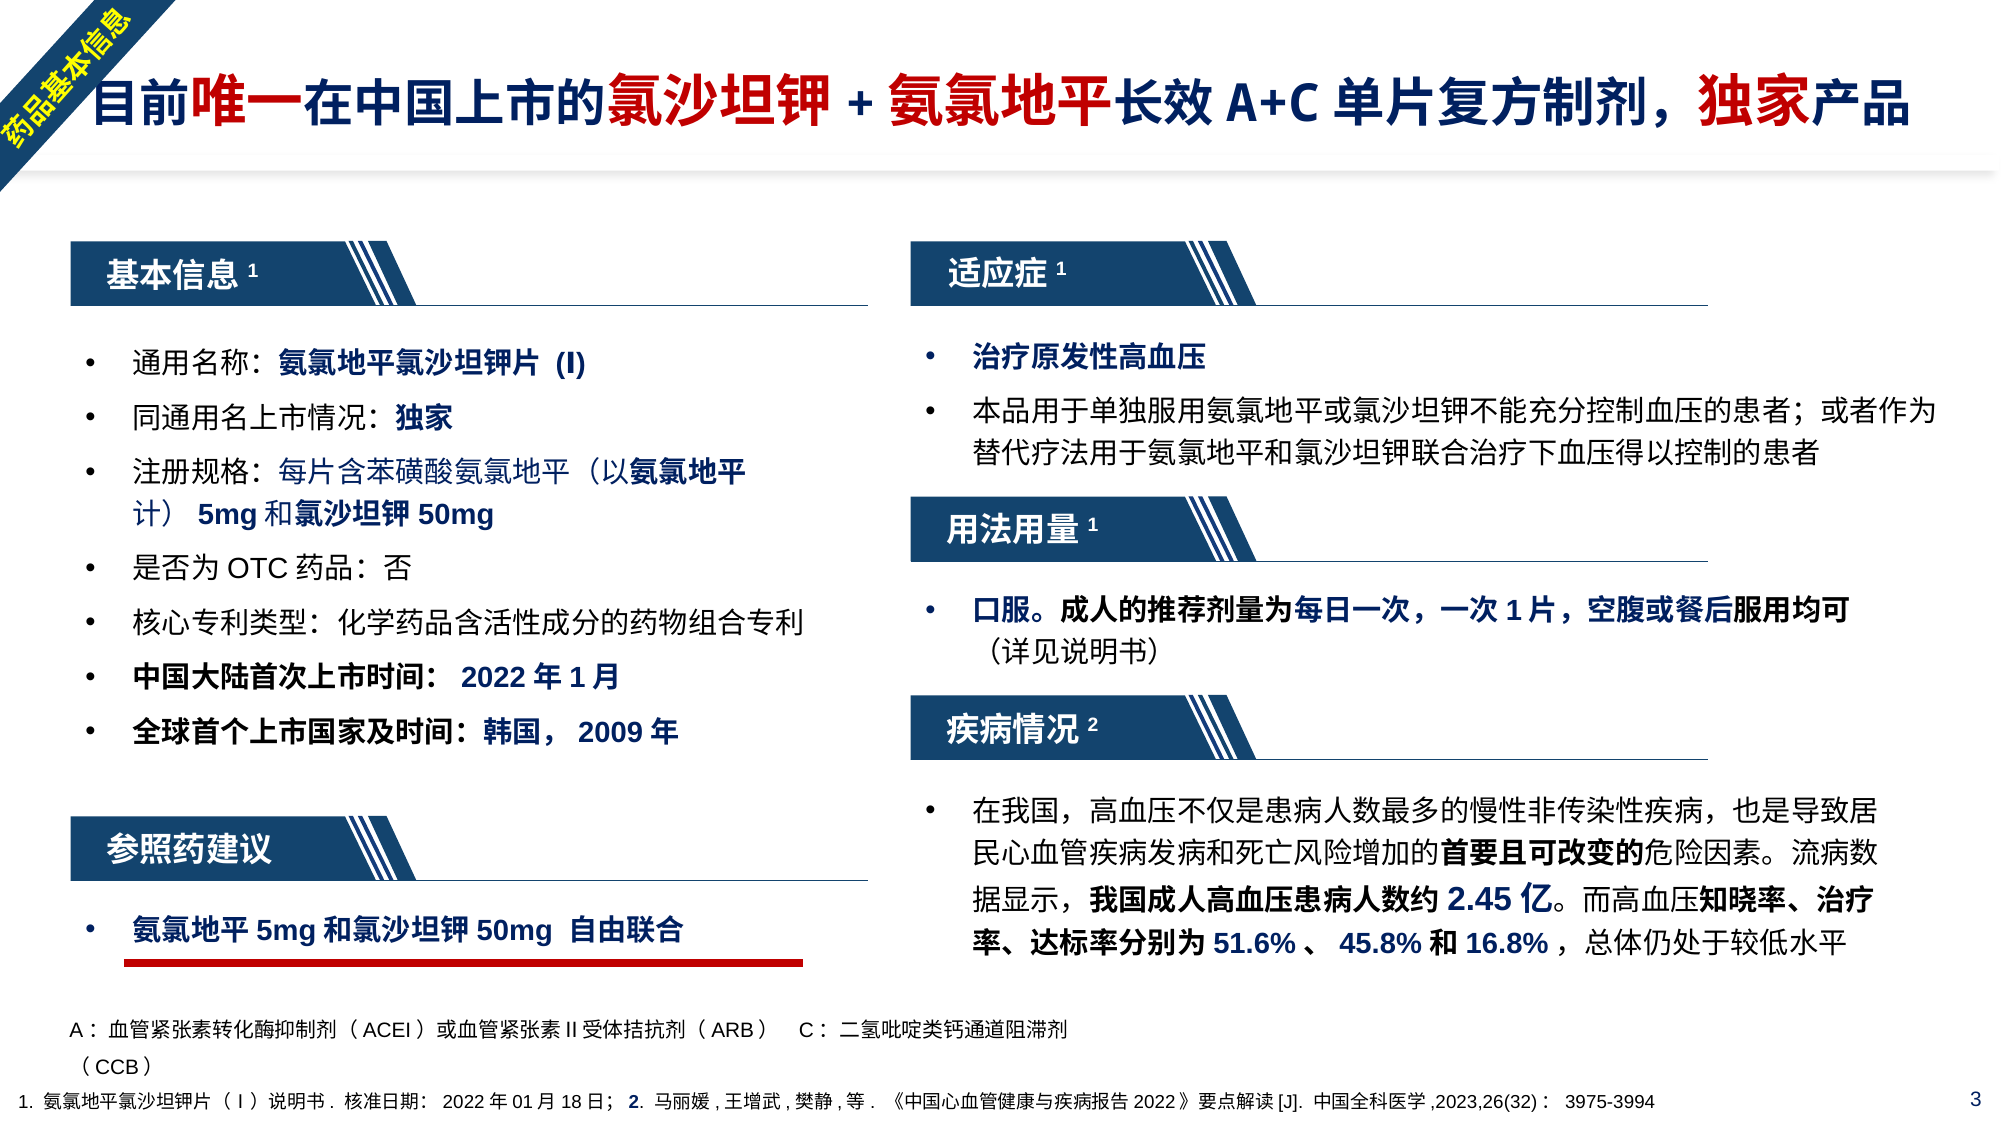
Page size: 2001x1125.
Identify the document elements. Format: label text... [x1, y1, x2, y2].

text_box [70, 815, 1036, 964]
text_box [70, 240, 868, 306]
text_box 1. 氨氯地平氯沙坦钾片（Ⅰ）说明书. 核准日期：2022年01月18日；2. 马丽媛,王增武,樊静,等. 《中国心血管健康与疾病报告2022》要点解读[J]. 中国全科医学,2023,26(32)：3975-3994 [3, 1077, 1734, 1120]
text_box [0, 0, 176, 196]
slide_number 3 [1546, 1058, 1997, 1119]
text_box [910, 694, 1916, 965]
text_box A：血管紧张素转化酶抑制剂（ACEI）或血管紧张素Ⅱ受体拮抗剂（ARB） C：二氢吡啶类钙通道阻滞剂（CCB） [54, 996, 1164, 1087]
text_box 通用名称：氨氯地平氯沙坦钾片 (Ⅰ) 同通用名上市情况：独家 注册规格：每片含苯磺酸氨氯地平（以氨氯地平计）5mg和氯沙坦钾50mg 是否为OTC药品：否 核心专利类型：化学药品含活性成分的药物组合专利 中国大陆首次上市时间：2022年1月 全球首个上市国家及时间：韩国，2009年 [70, 330, 850, 756]
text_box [910, 240, 1962, 476]
title 目前唯一在中国上市的氯沙坦钾+氨氯地平长效A+C单片复方制剂，独家产品 [176, 39, 1937, 145]
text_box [910, 496, 1876, 674]
